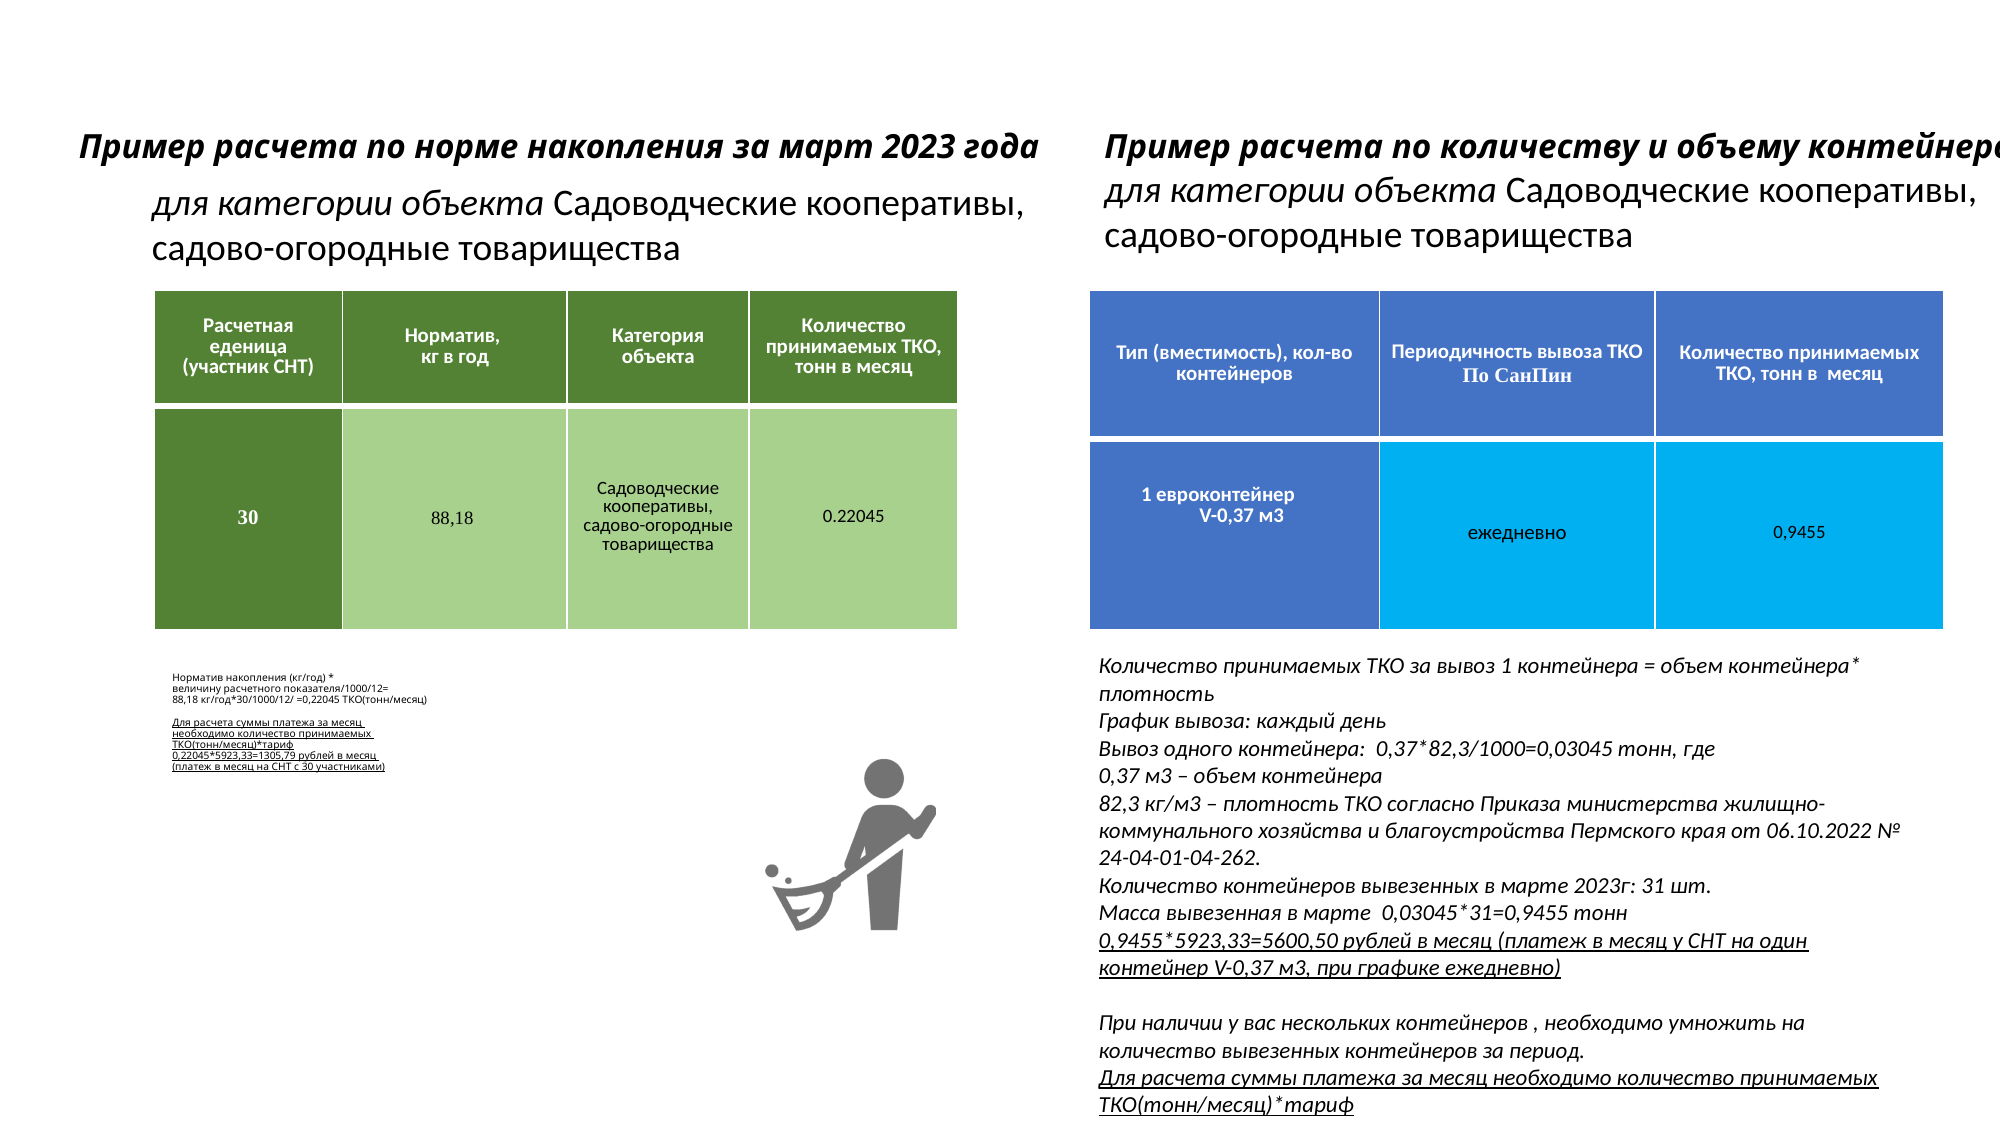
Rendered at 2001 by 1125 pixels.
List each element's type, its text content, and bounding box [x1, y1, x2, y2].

text_box Пример расчета по норме накопления за март 2023 года [64, 118, 1064, 173]
table_header Тип (вместимость), кол-во контейнеров [1090, 291, 1379, 436]
picture [763, 750, 940, 935]
table_header Норматив, кг в год [343, 291, 566, 403]
text_box Пример расчета по количеству и объему контейнеров для категории объекта Садоводческие кооперативы, садово-огородные товарищества [1089, 118, 2000, 308]
text_box Количество принимаемых ТКО за вывоз 1 контейнера = объем контейнера* плотность График вывоза: каждый день Вывоз одного контейнера: 0,37*82,3/1000=0,03045 тонн, где 0,37 м3 – объем контейнера 82,3 кг/м3 – плотность ТКО согласно Приказа министерства жилищно-коммунального хозяйства и благоустройства Пермского края от 06.10.2022 № 24-04-01-04-262. Количество контейнеров вывезенных в марте 2023г: 31 шт. Масса вывезенная в марте 0,03045*31=0,9455 тонн 0,9455*5923,33=5600,50 рублей в месяц (платеж в месяц у СНТ на один контейнер V-0,37 м3, при графике ежедневно) При наличии у вас нескольких контейнеров , необходимо умножить на количество вывезенных контейнеров за период. Для расчета суммы платежа за месяц необходимо количество принимаемых ТКО(тонн/месяц)*тариф [1083, 643, 1939, 1125]
table_header Категория объекта [568, 291, 748, 403]
table_cell 88,18 [343, 409, 566, 629]
title Норматив накопления (кг/год) * величину расчетного показателя/1000/12= 88,18 кг/год*30/1000/12/ =0,22045 ТКО(тонн/месяц) Для расчета суммы платежа за месяц необходимо количество принимаемых ТКО(тонн/месяц)*тариф 0,22045*5923,33=1305,79 рублей в месяц (платеж в месяц на СНТ с 30 участниками) [157, 562, 1883, 780]
table_cell 0.22045 [750, 409, 957, 629]
table_cell 1 евроконтейнер V-0,37 м3 [1090, 442, 1379, 629]
table_header Количество принимаемых ТКО, тонн в месяц [750, 291, 957, 403]
text_box для категории объекта Садоводческие кооперативы, садово-огородные товарищества [137, 170, 1089, 275]
table_cell 0,9455 [1656, 442, 1943, 629]
table_cell Садоводческие кооперативы, садово-огородные товарищества [568, 409, 748, 629]
table_header Периодичность вывоза ТКО По СанПин [1380, 291, 1654, 436]
table_cell 30 [155, 409, 342, 629]
table_header Расчетная еденица (участник СНТ) [155, 291, 342, 403]
table_header Количество принимаемых ТКО, тонн в месяц [1656, 291, 1943, 436]
table_cell ежедневно [1380, 442, 1654, 629]
